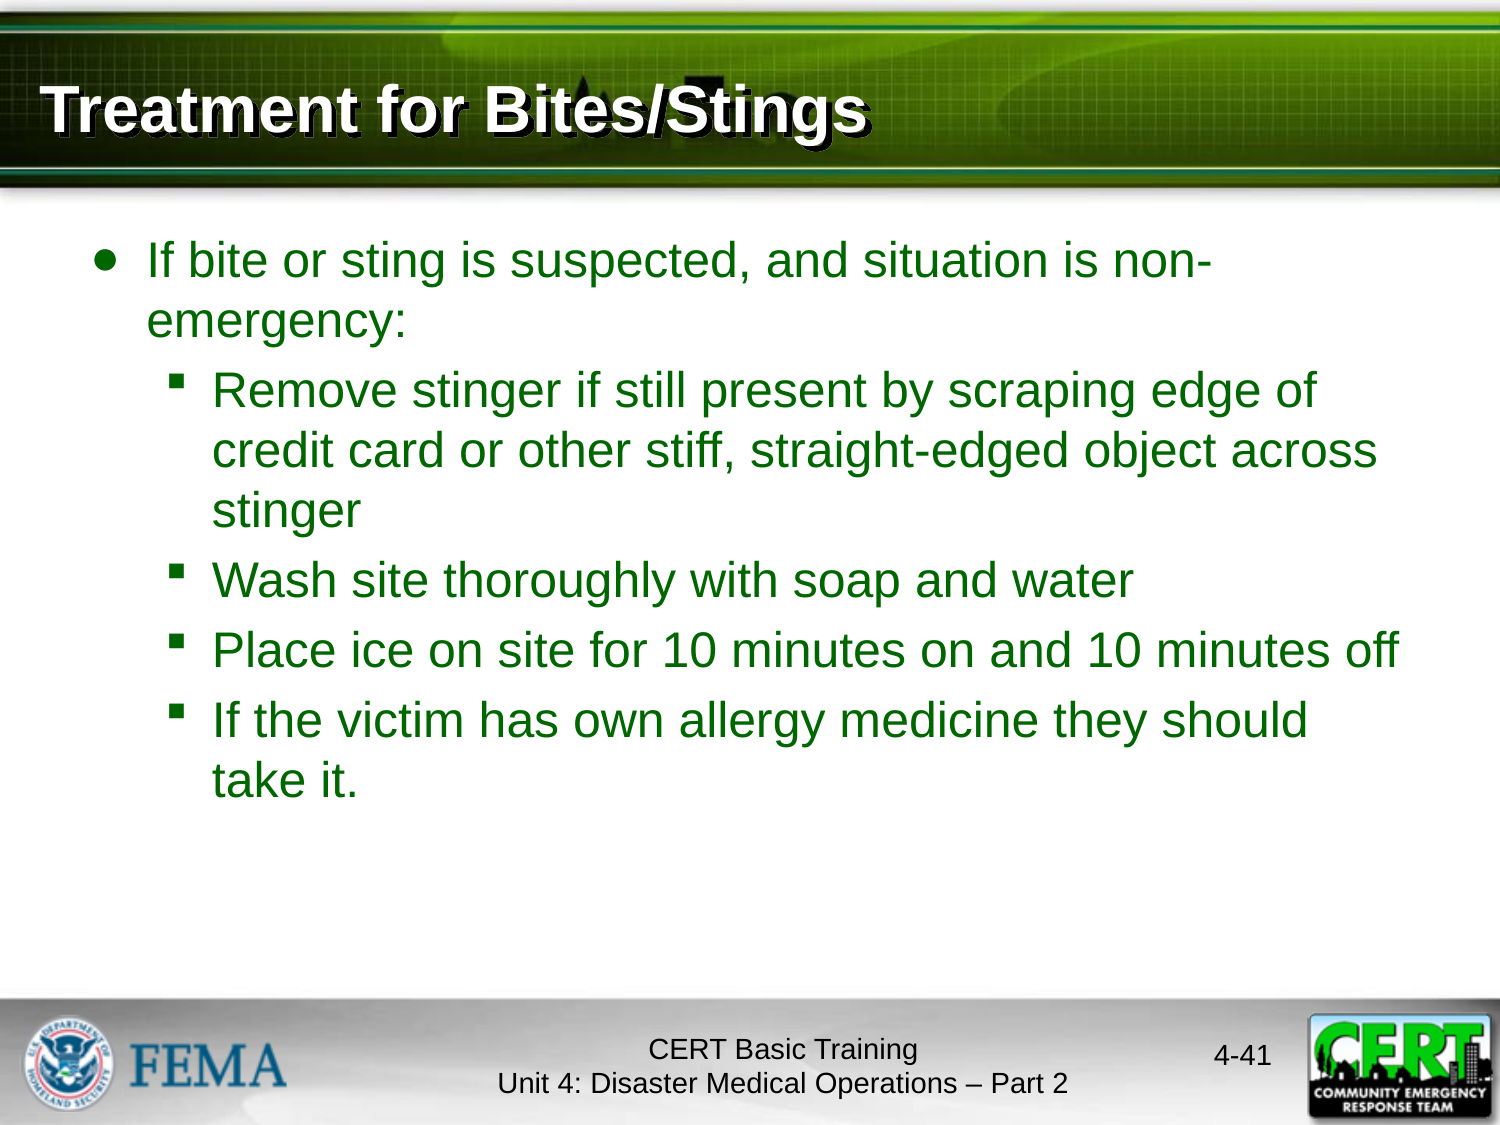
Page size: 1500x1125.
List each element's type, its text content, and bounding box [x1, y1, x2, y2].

footer CERT Basic Training Unit 4: Disaster Medical Operations – Part 2 [450, 1022, 1117, 1101]
picture [0, 0, 1500, 1125]
slide_number 4-41 [1122, 1028, 1288, 1083]
list If bite or sting is suspected, and situation is non-emergency: Remove stinger if still present by scraping edge of credit card or other stiff, straight-edged object across stinger Wash site thoroughly with soap and water Place ice on site for 10 minutes on and 10 minutes off If the victim has own allergy medicine they should take it. [75, 220, 1425, 963]
title Treatment for Bites/Stings [24, 50, 1475, 163]
